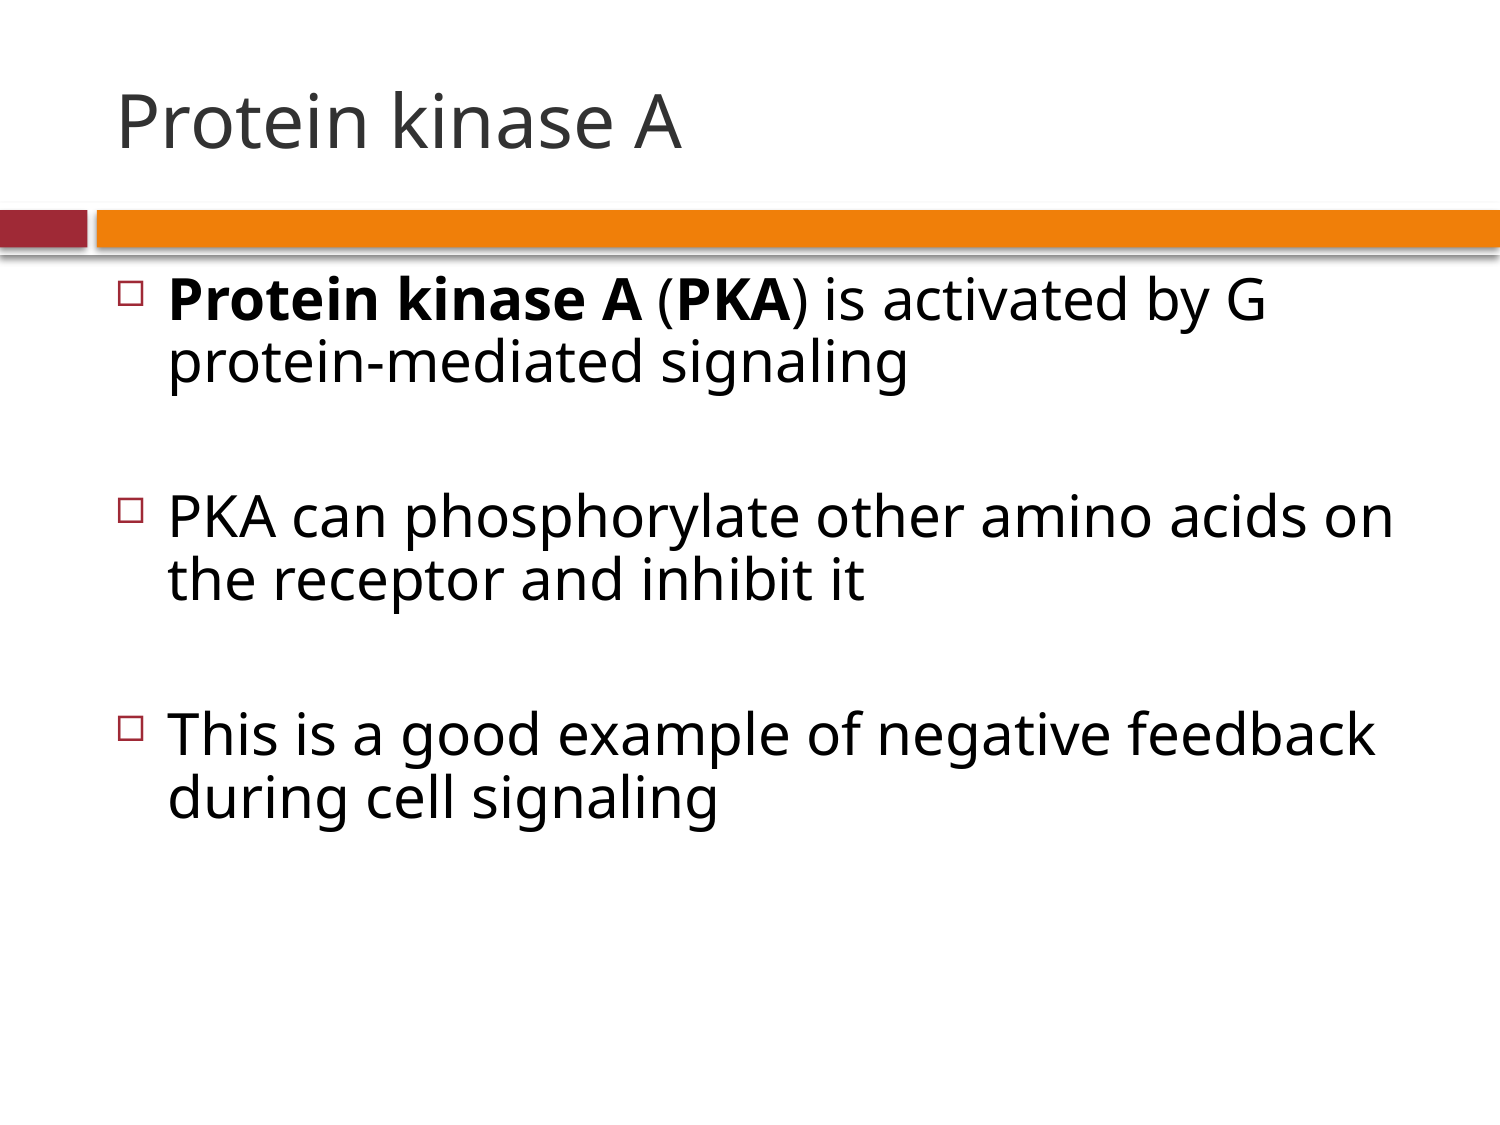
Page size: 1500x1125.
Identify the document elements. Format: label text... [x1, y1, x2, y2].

title Protein kinase A [100, 37, 1438, 200]
list Protein kinase A (PKA) is activated by G protein-mediated signaling PKA can phosphorylate other amino acids on the receptor and inhibit it This is a good example of negative feedback during cell signaling [100, 262, 1438, 1000]
